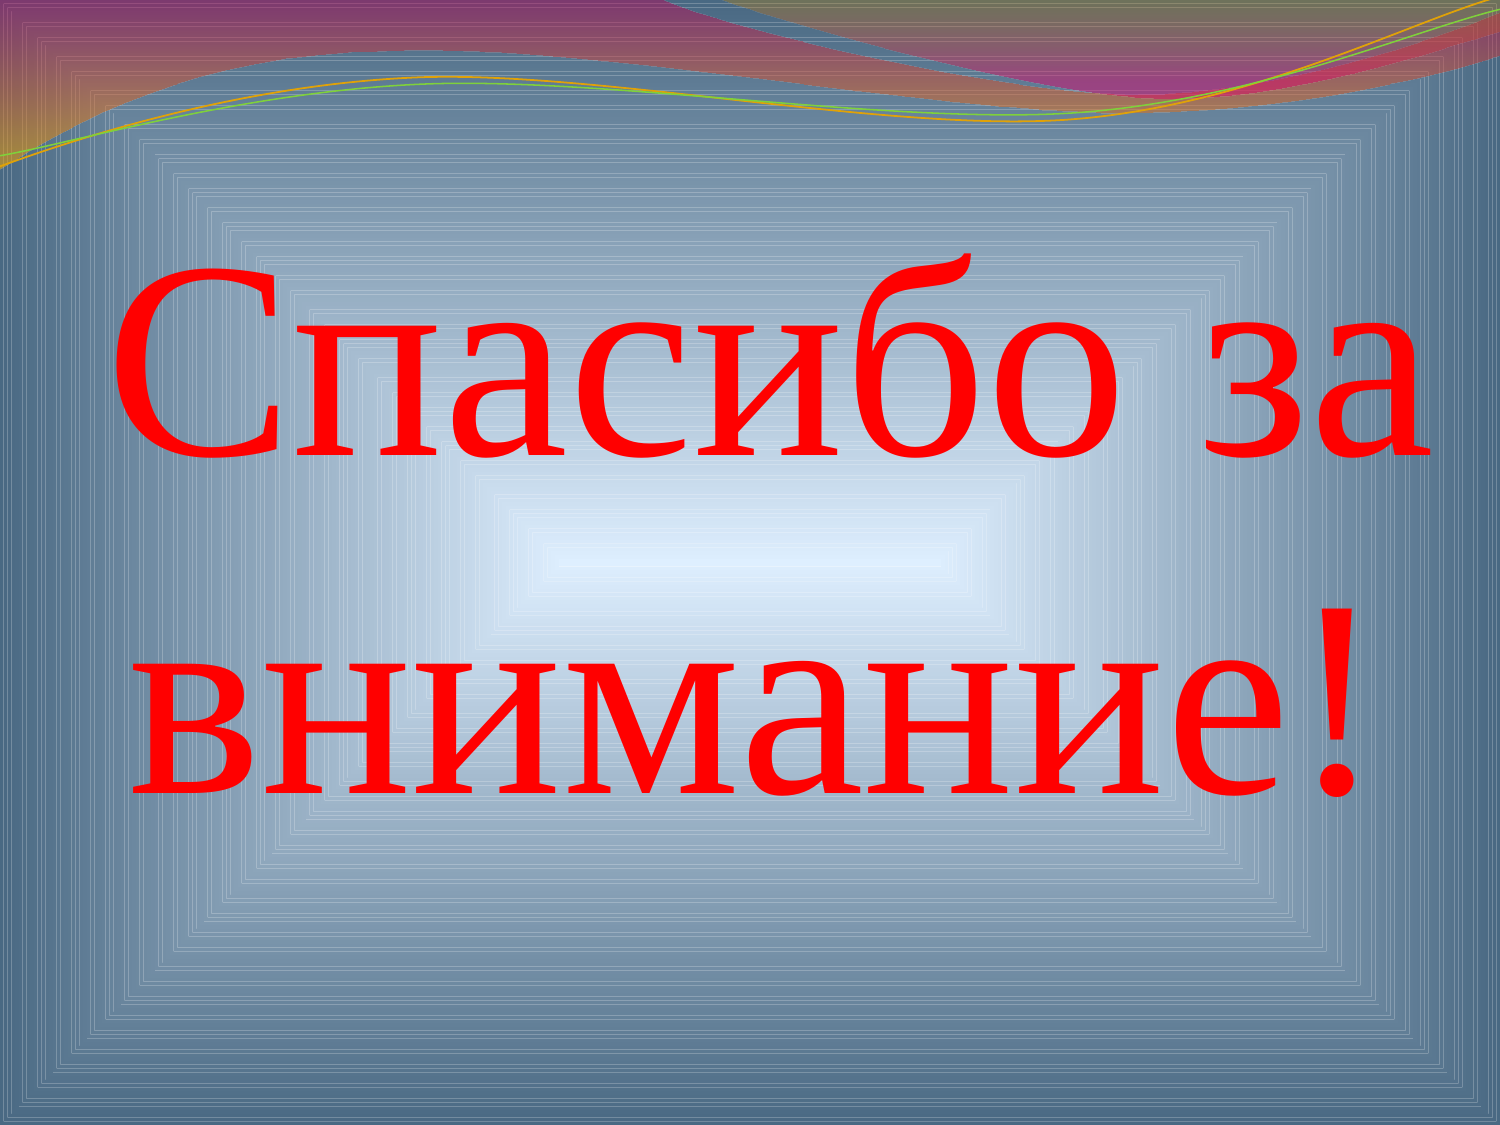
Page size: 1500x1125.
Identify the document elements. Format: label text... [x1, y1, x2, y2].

title Спасибо за внимание! [75, 115, 1438, 850]
